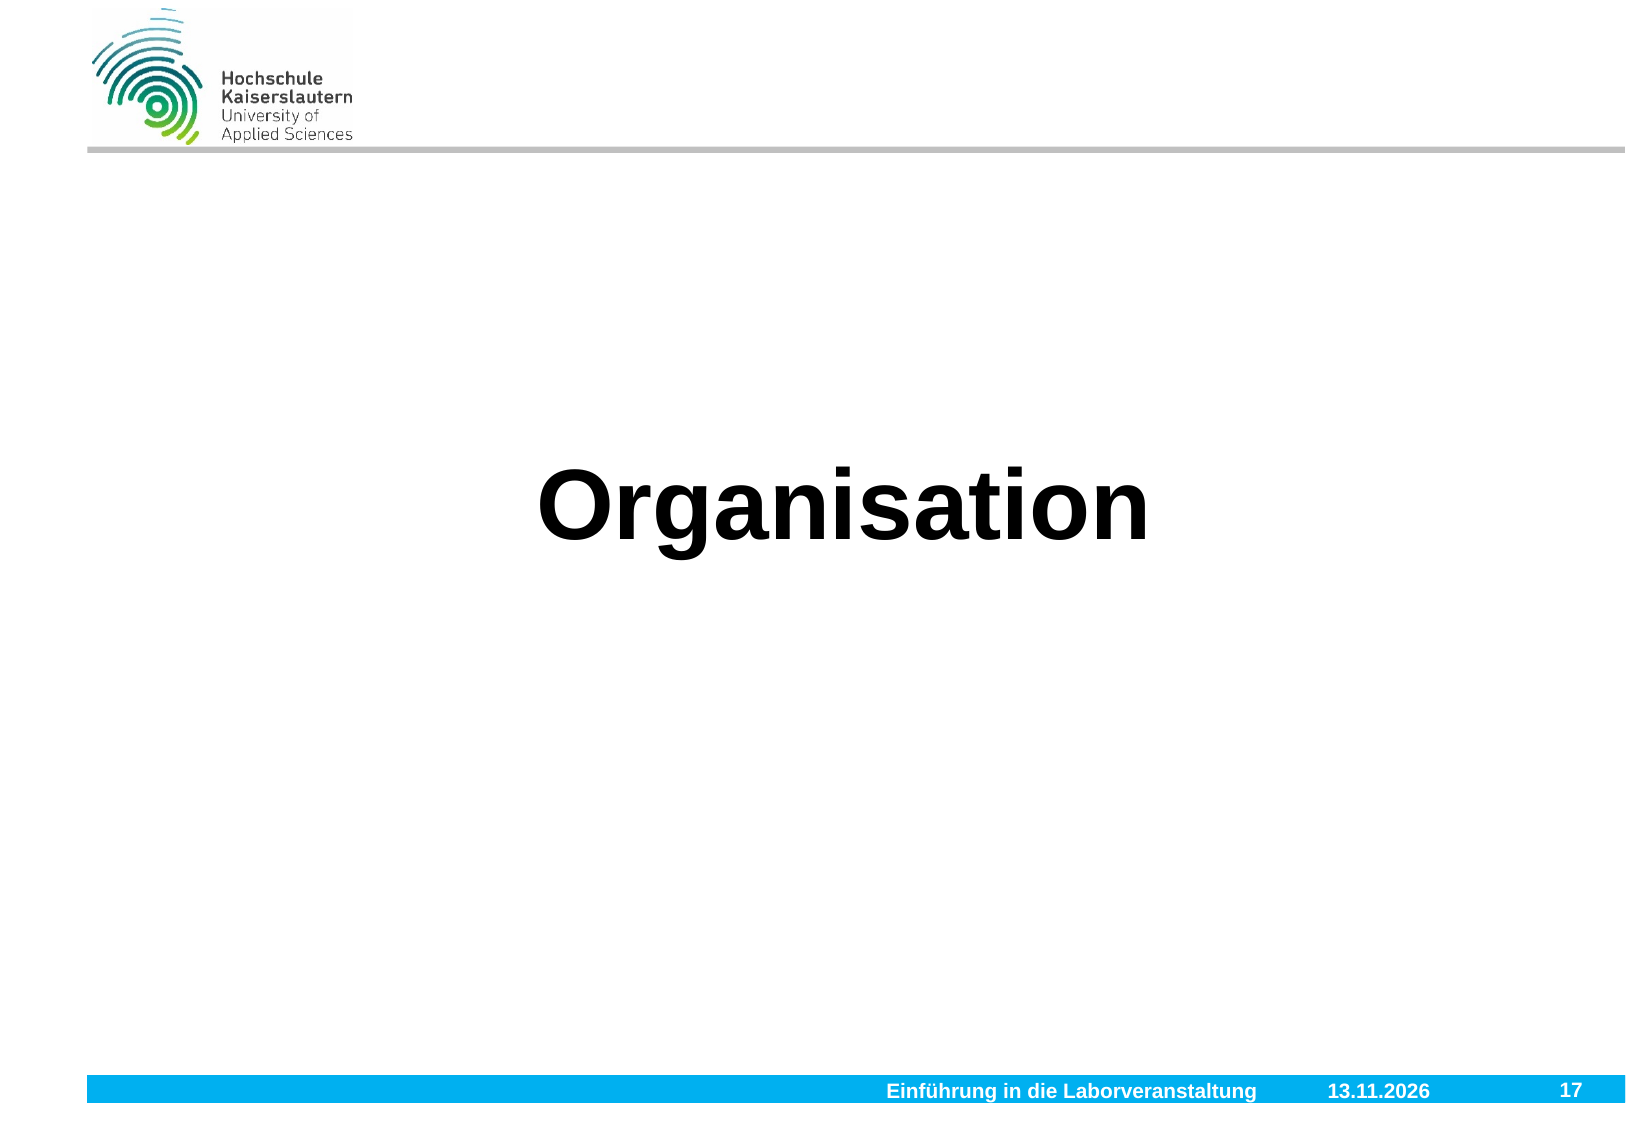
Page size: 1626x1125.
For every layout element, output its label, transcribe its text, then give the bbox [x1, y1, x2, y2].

text_box Organisation [521, 432, 1168, 693]
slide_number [1312, 1070, 1475, 1106]
footer Einführung in die Laborveranstaltung [871, 1070, 1288, 1106]
picture [92, 8, 353, 145]
slide_number 17 [1544, 1069, 1625, 1105]
